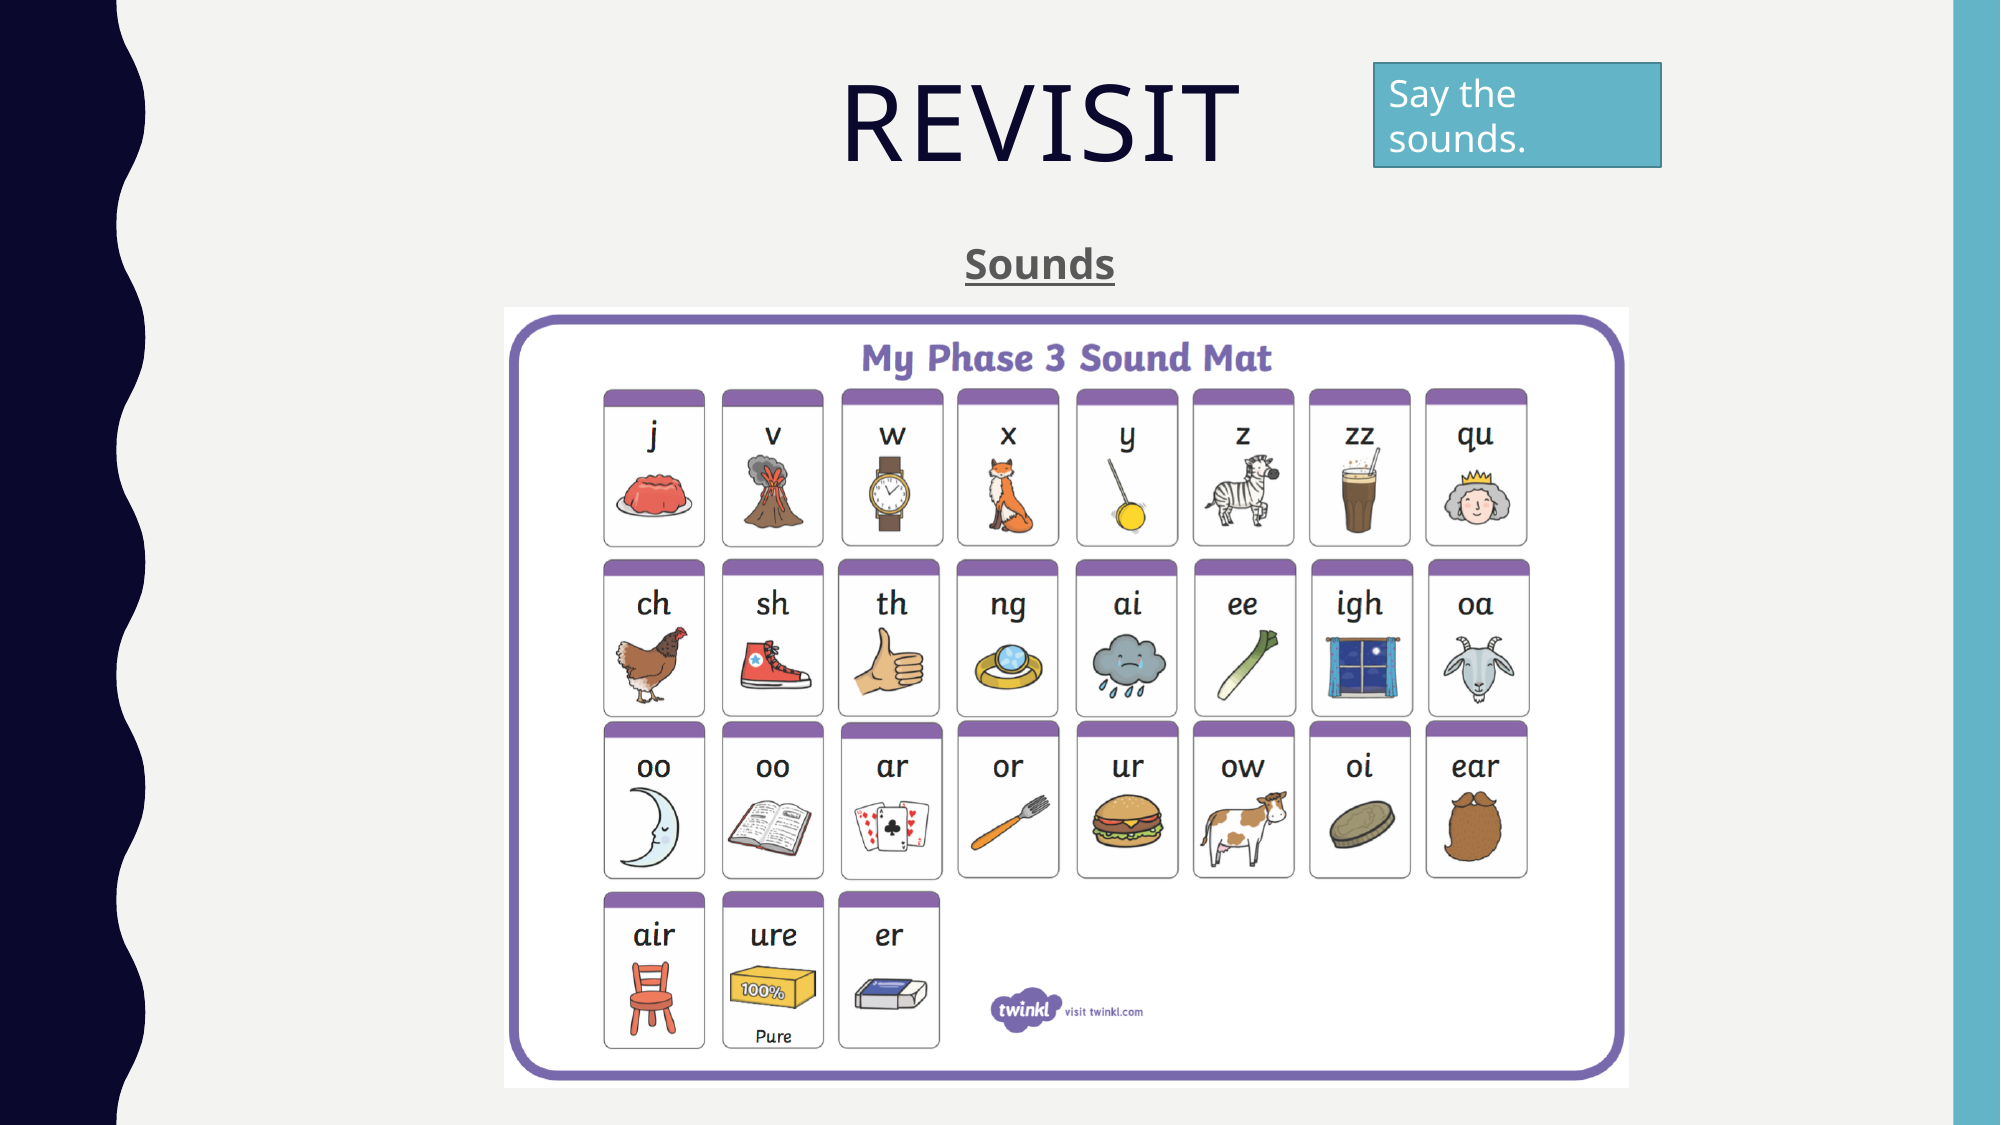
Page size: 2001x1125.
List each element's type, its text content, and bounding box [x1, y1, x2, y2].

list Sounds [205, 225, 1875, 308]
text_box Say the sounds. [1373, 62, 1662, 168]
picture [504, 307, 1629, 1088]
title REVISIT [205, 62, 1875, 225]
